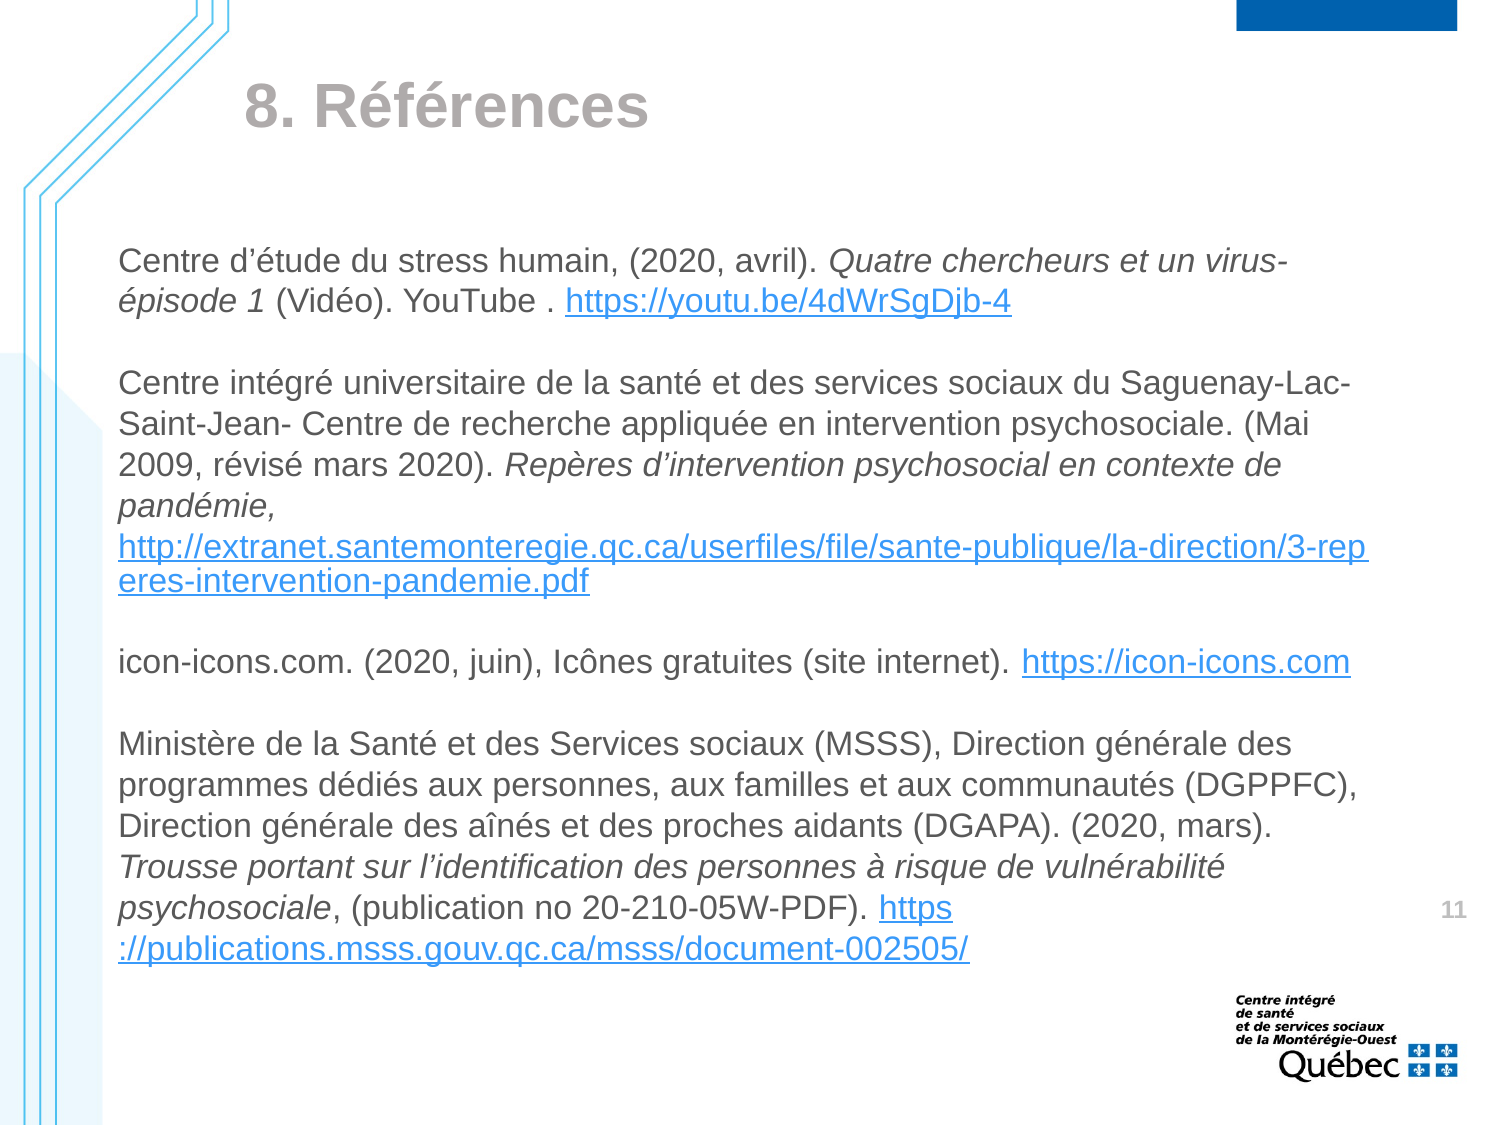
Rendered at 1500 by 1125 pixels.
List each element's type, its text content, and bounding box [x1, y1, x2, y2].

title 8. Références [229, 41, 1397, 174]
slide_number 11 [1408, 864, 1500, 953]
list Centre d’étude du stress humain, (2020, avril). Quatre chercheurs et un virus-épisode 1 (Vidéo). YouTube . https://youtu.be/4dWrSgDjb-4 Centre intégré universitaire de la santé et des services sociaux du Saguenay-Lac-Saint-Jean- Centre de recherche appliquée en intervention psychosociale. (Mai 2009, révisé mars 2020). Repères d’intervention psychosocial en contexte de pandémie, http://extranet.santemonteregie.qc.ca/userfiles/file/sante-publique/la-direction/3-reperes-intervention-pandemie.pdf icon-icons.com. (2020, juin), Icônes gratuites (site internet). https://icon-icons.com Ministère de la Santé et des Services sociaux (MSSS), Direction générale des programmes dédiés aux personnes, aux familles et aux communautés (DGPPFC), Direction générale des aînés et des proches aidants (DGAPA). (2020, mars). Trousse portant sur l’identification des personnes à risque de vulnérabilité psychosociale, (publication no 20-210-05W-PDF). https://publications.msss.gouv.qc.ca/msss/document-002505/ [103, 230, 1397, 954]
picture [0, 0, 1500, 1125]
